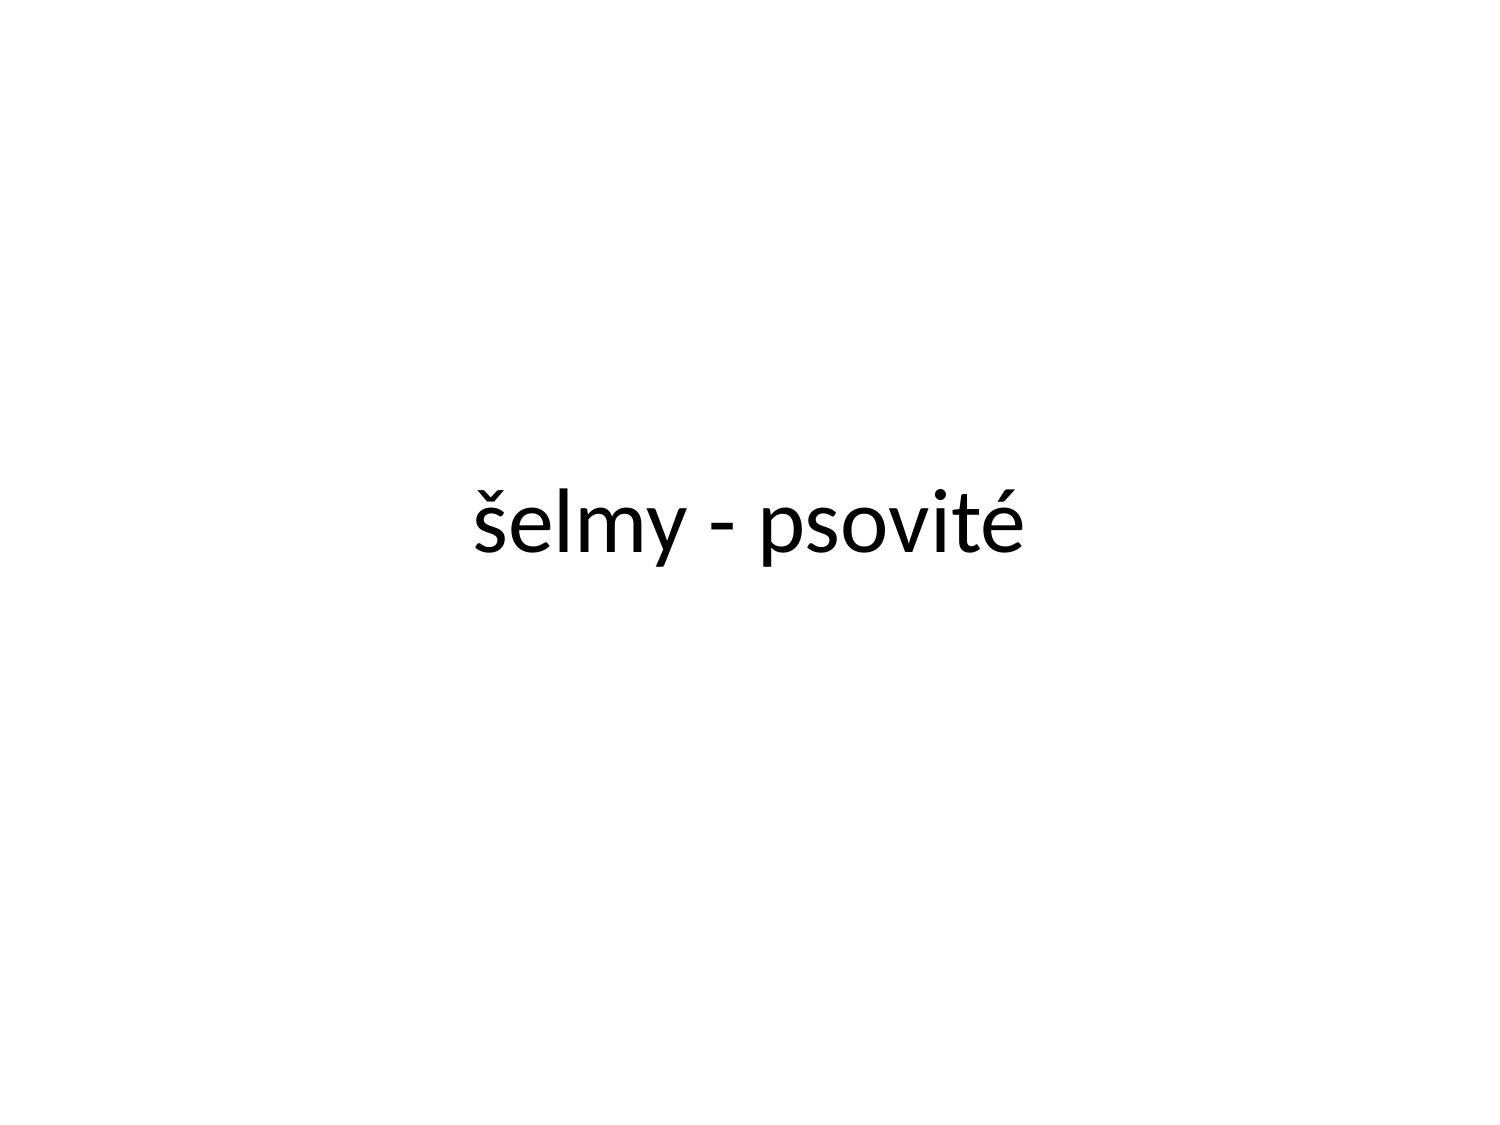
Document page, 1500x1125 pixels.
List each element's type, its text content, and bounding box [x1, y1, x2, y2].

title šelmy - psovité [75, 422, 1425, 610]
